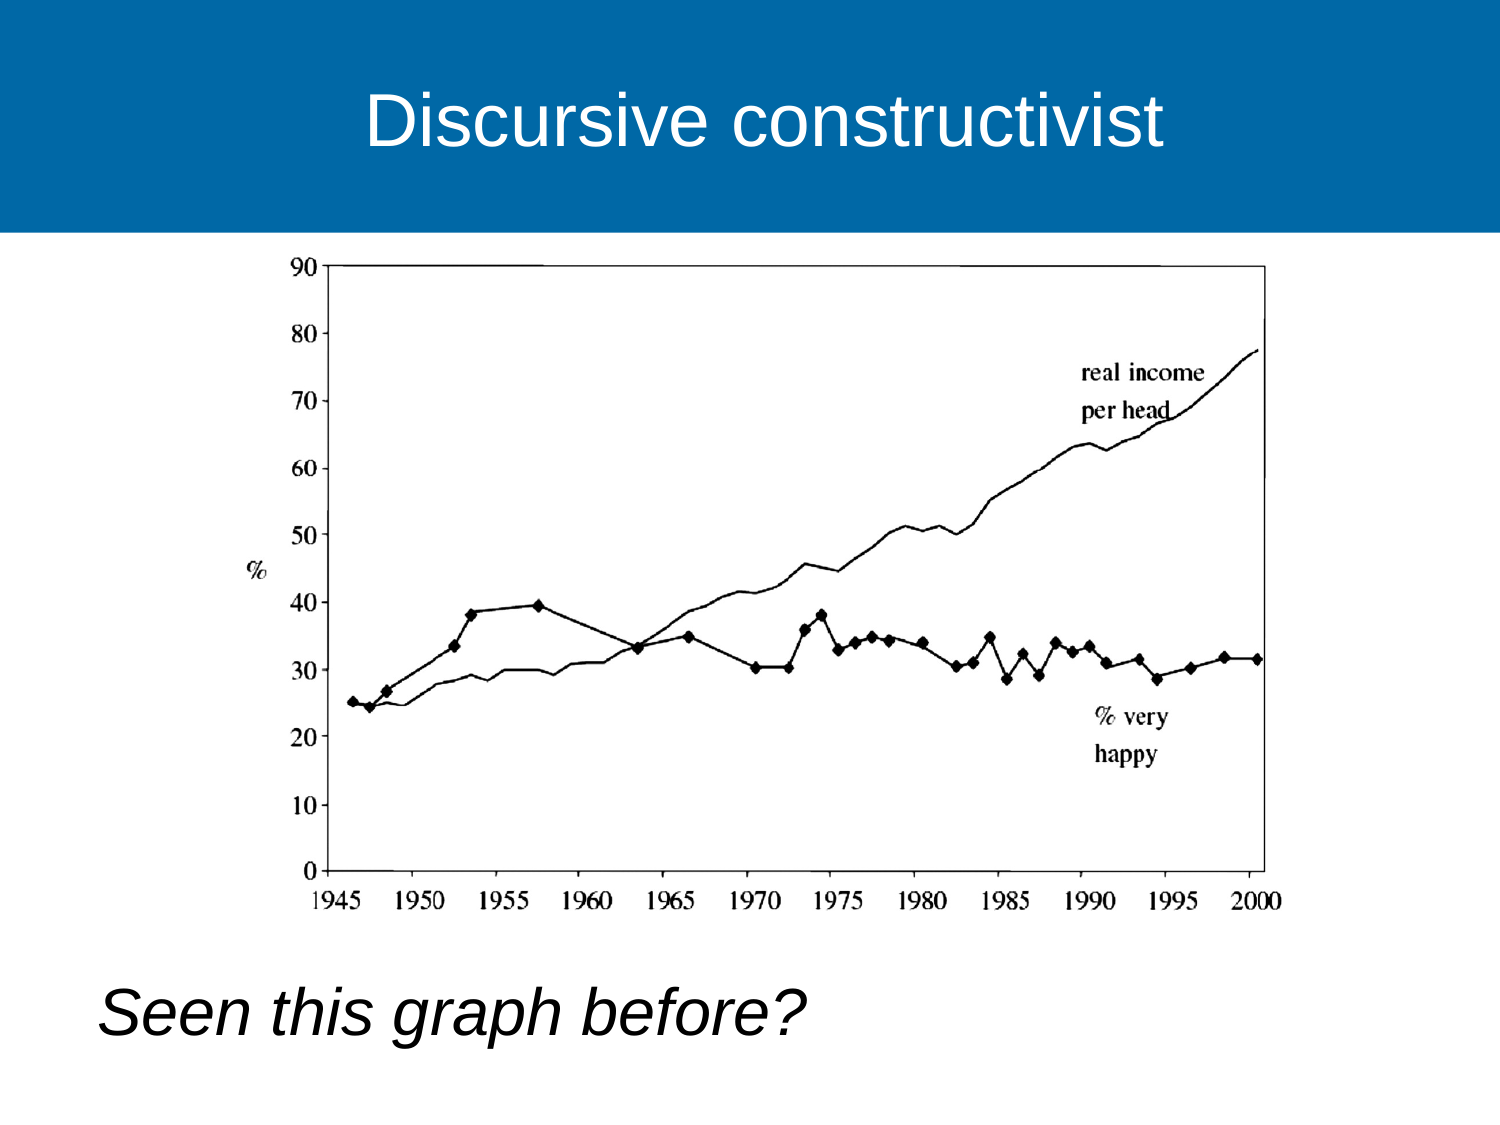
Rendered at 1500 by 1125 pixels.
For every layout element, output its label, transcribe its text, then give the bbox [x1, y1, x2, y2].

list Seen this graph before? [82, 960, 1432, 1090]
picture [245, 257, 1283, 912]
title Discursive constructivist [0, 0, 1500, 233]
